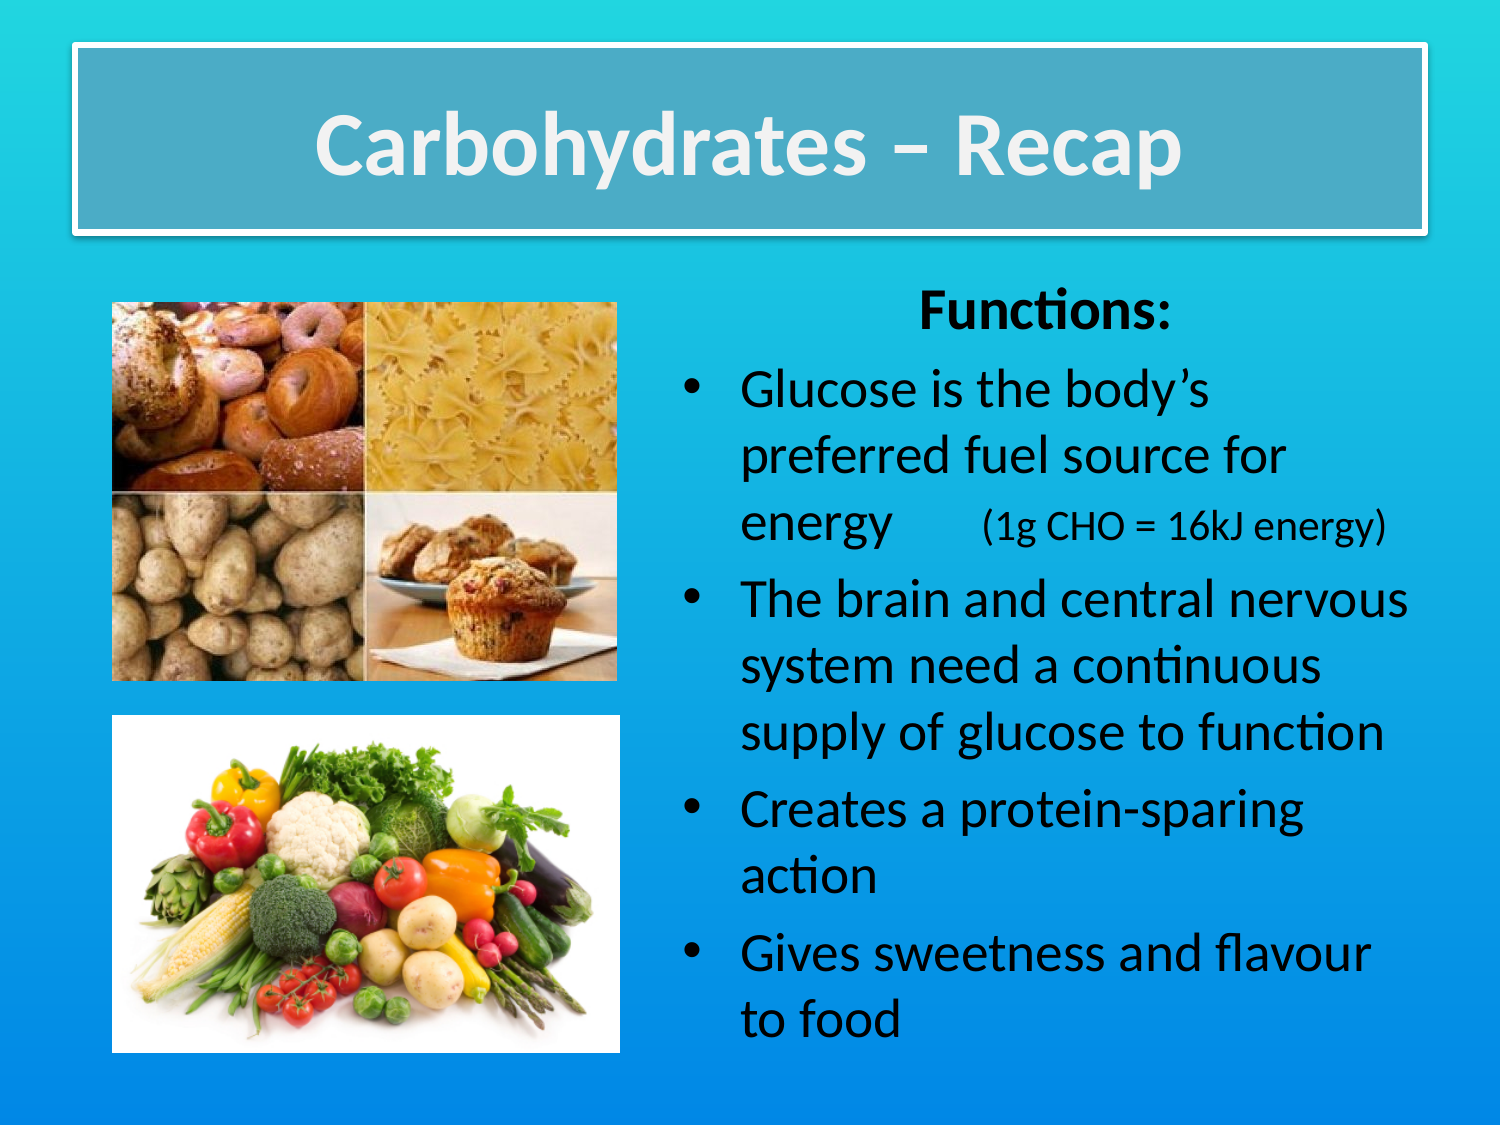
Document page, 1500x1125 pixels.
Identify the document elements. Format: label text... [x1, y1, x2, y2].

list Functions: Glucose is the body’s preferred fuel source for energy (1g CHO = 16kJ energy) The brain and central nervous system need a continuous supply of glucose to function Creates a protein-sparing action Gives sweetness and flavour to food [667, 262, 1425, 1083]
title Carbohydrates – Recap [72, 42, 1428, 236]
picture [111, 716, 620, 1053]
picture [106, 891, 110, 902]
picture [0, 302, 667, 680]
